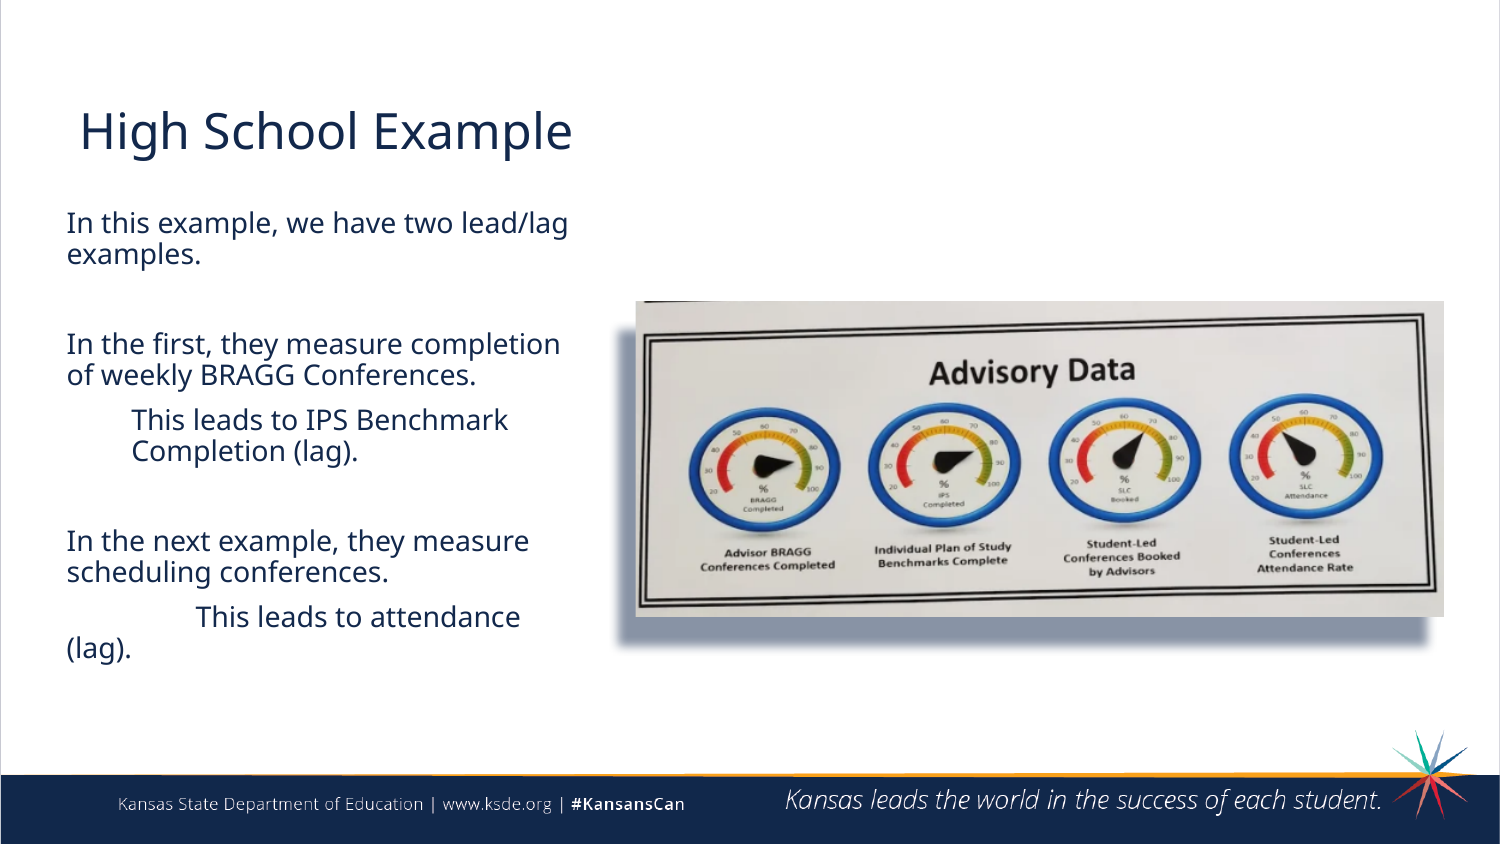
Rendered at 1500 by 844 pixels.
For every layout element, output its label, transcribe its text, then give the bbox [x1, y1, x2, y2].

title High School Example [67, 30, 588, 166]
list In this example, we have two lead/lag examples. In the first, they measure completion of weekly BRAGG Conferences. This leads to IPS Benchmark Completion (lag). In the next example, they measure scheduling conferences. This leads to attendance (lag). [55, 203, 604, 673]
picture [0, 0, 1500, 844]
